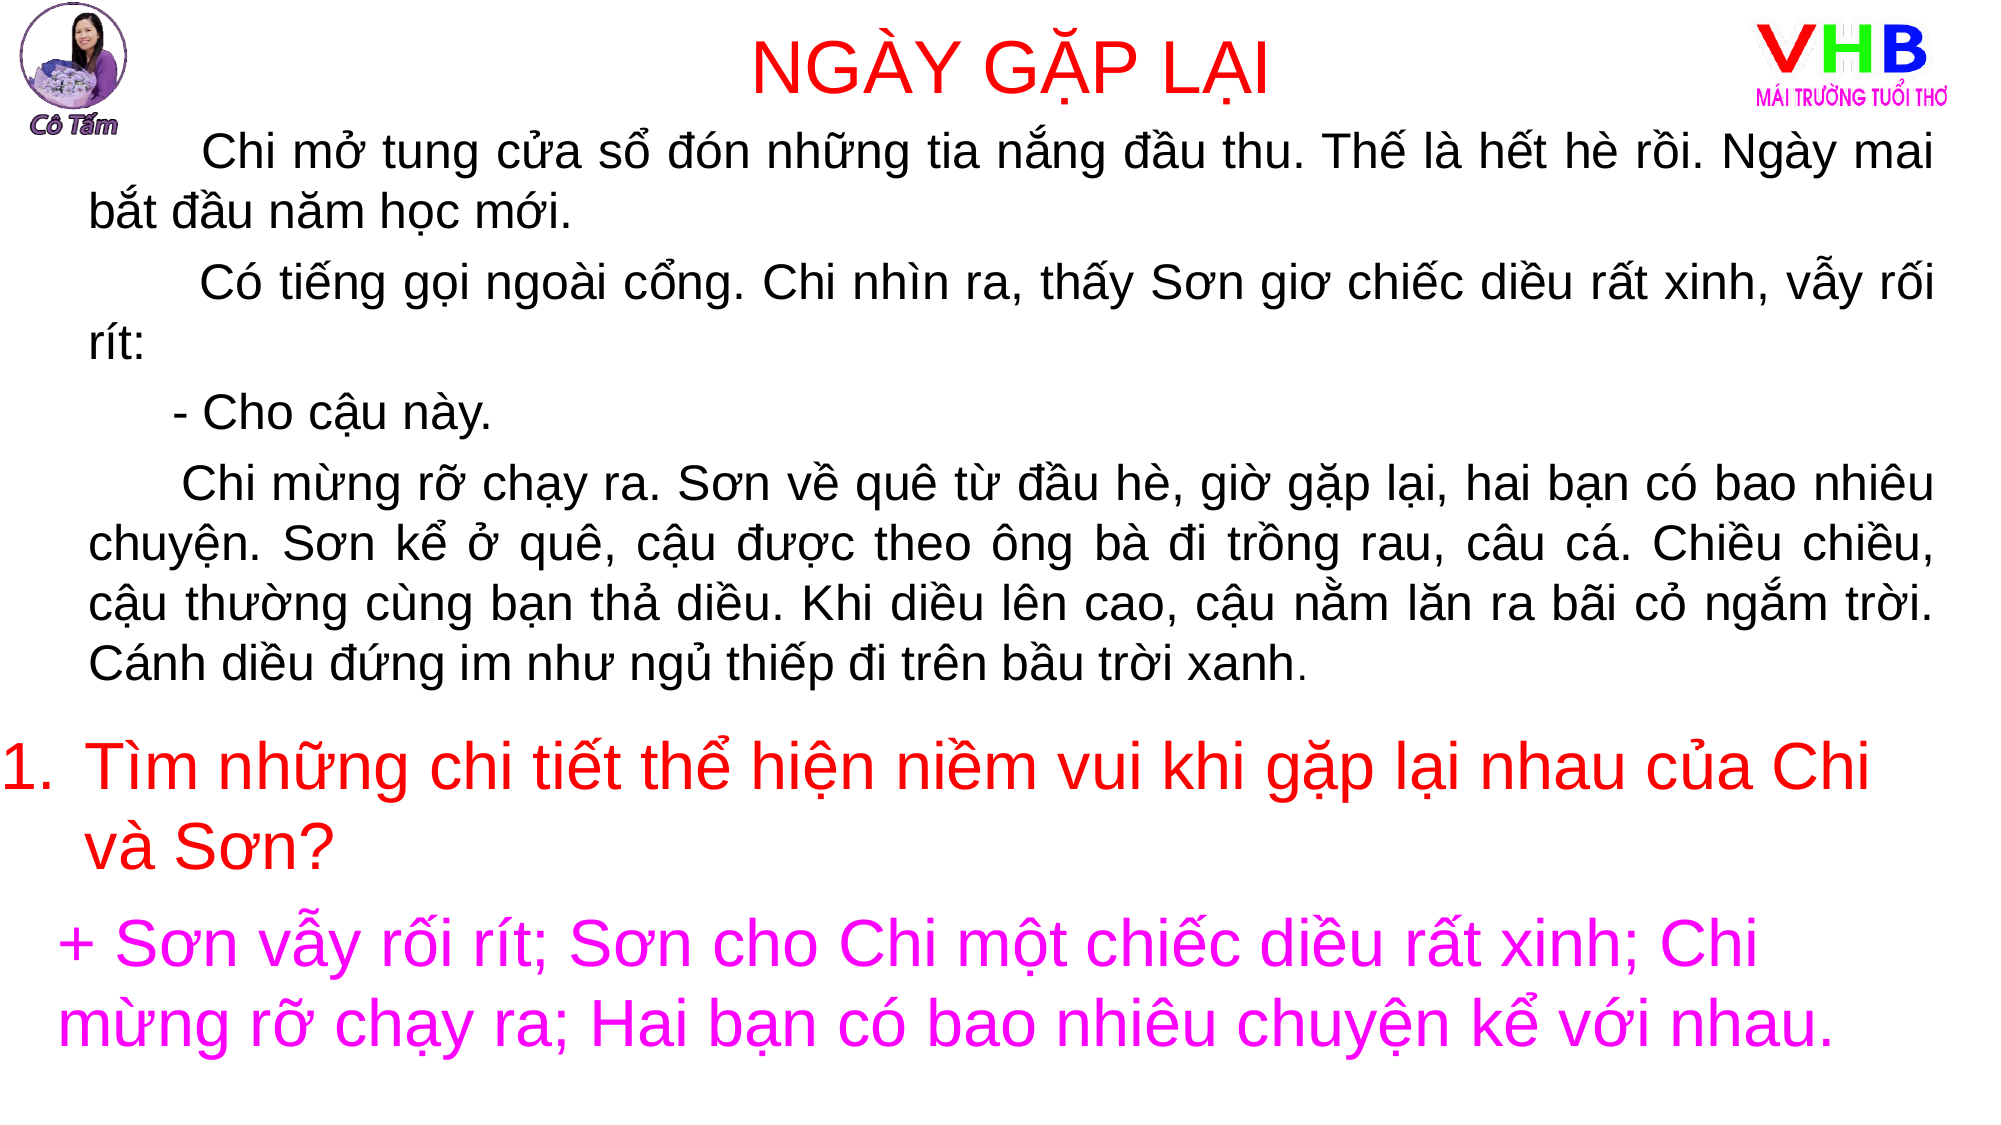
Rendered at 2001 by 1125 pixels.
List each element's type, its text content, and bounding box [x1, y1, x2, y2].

text_box + Sơn vẫy rối rít; Sơn cho Chi một chiếc diều rất xinh; Chi mừng rỡ chạy ra; Hai bạn có bao nhiêu chuyện kể với nhau. [42, 892, 1920, 1067]
picture [1, 0, 145, 144]
text_box Tìm những chi tiết thể hiện niềm vui khi gặp lại nhau của Chi và Sơn? [0, 715, 1951, 891]
text_box NGÀY GẶP LẠI Chi mở tung cửa sổ đón những tia nắng đầu thu. Thế là hết hè rồi. Ngày mai bắt đầu năm học mới. Có tiếng gọi ngoài cổng. Chi nhìn ra, thấy Sơn giơ chiếc diều rất xinh, vẫy rối rít: - Cho cậu này. Chi mừng rỡ chạy ra. Sơn về quê từ đầu hè, giờ gặp lại, hai bạn có bao nhiêu chuyện. Sơn kể ở quê, cậu được theo ông bà đi trồng rau, câu cá. Chiều chiều, cậu thường cùng bạn thả diều. Khi diều lên cao, cậu nằm lăn ra bãi cỏ ngắm trời. Cánh diều đứng im như ngủ thiếp đi trên bầu trời xanh. [73, 10, 1951, 698]
picture [1748, 10, 1976, 125]
